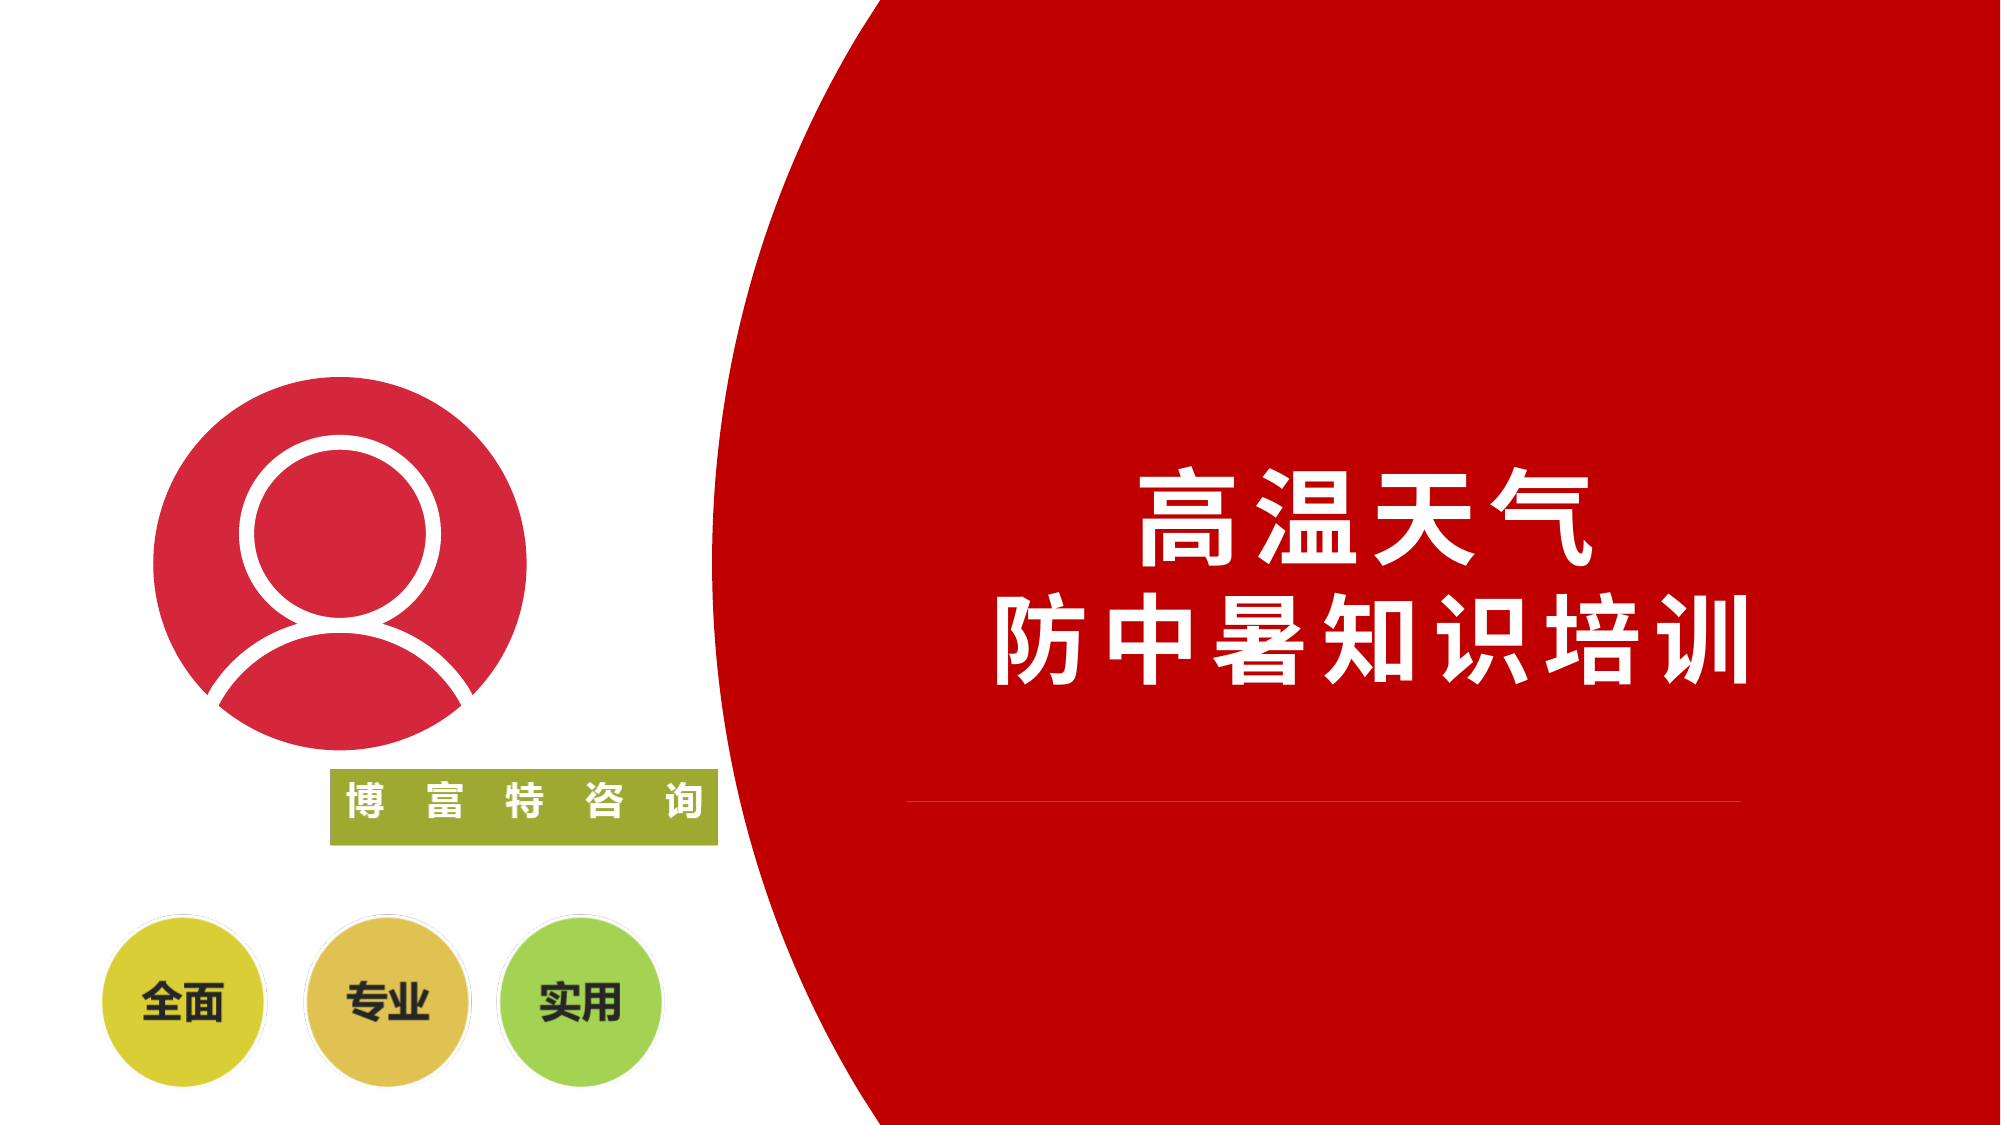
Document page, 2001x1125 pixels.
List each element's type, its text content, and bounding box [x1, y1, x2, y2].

title 高温天气 防中暑知识培训 [630, 442, 2000, 705]
picture [99, 769, 719, 1091]
